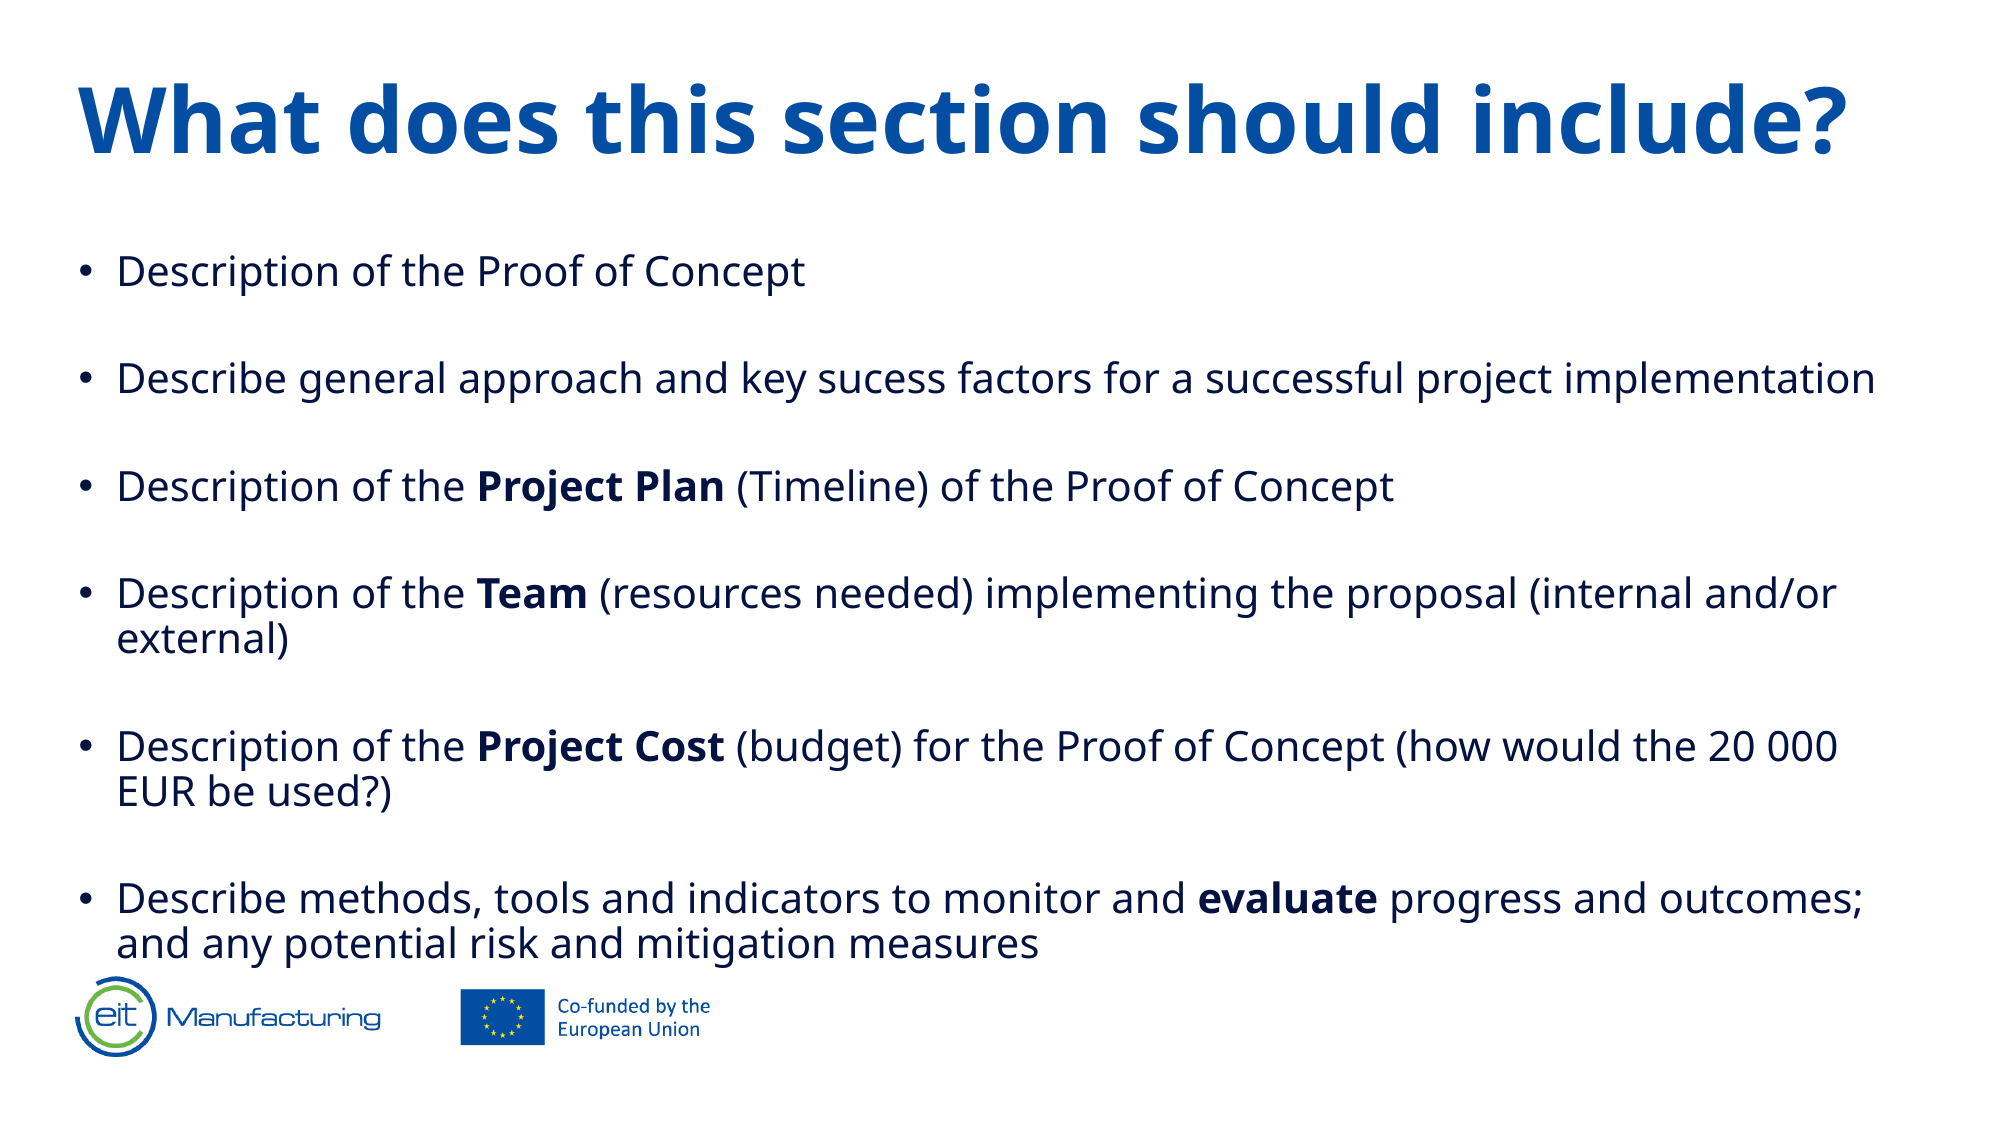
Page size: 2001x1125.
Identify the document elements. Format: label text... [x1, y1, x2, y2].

picture [75, 976, 710, 1057]
title What does this section should include? [78, 74, 1922, 249]
list Description of the Proof of Concept Describe general approach and key sucess factors for a successful project implementation Description of the Project Plan (Timeline) of the Proof of Concept Description of the Team (resources needed) implementing the proposal (internal and/or external) Description of the Project Cost (budget) for the Proof of Concept (how would the 20 000 EUR be used?) Describe methods, tools and indicators to monitor and evaluate progress and outcomes; and any potential risk and mitigation measures [78, 249, 1922, 970]
